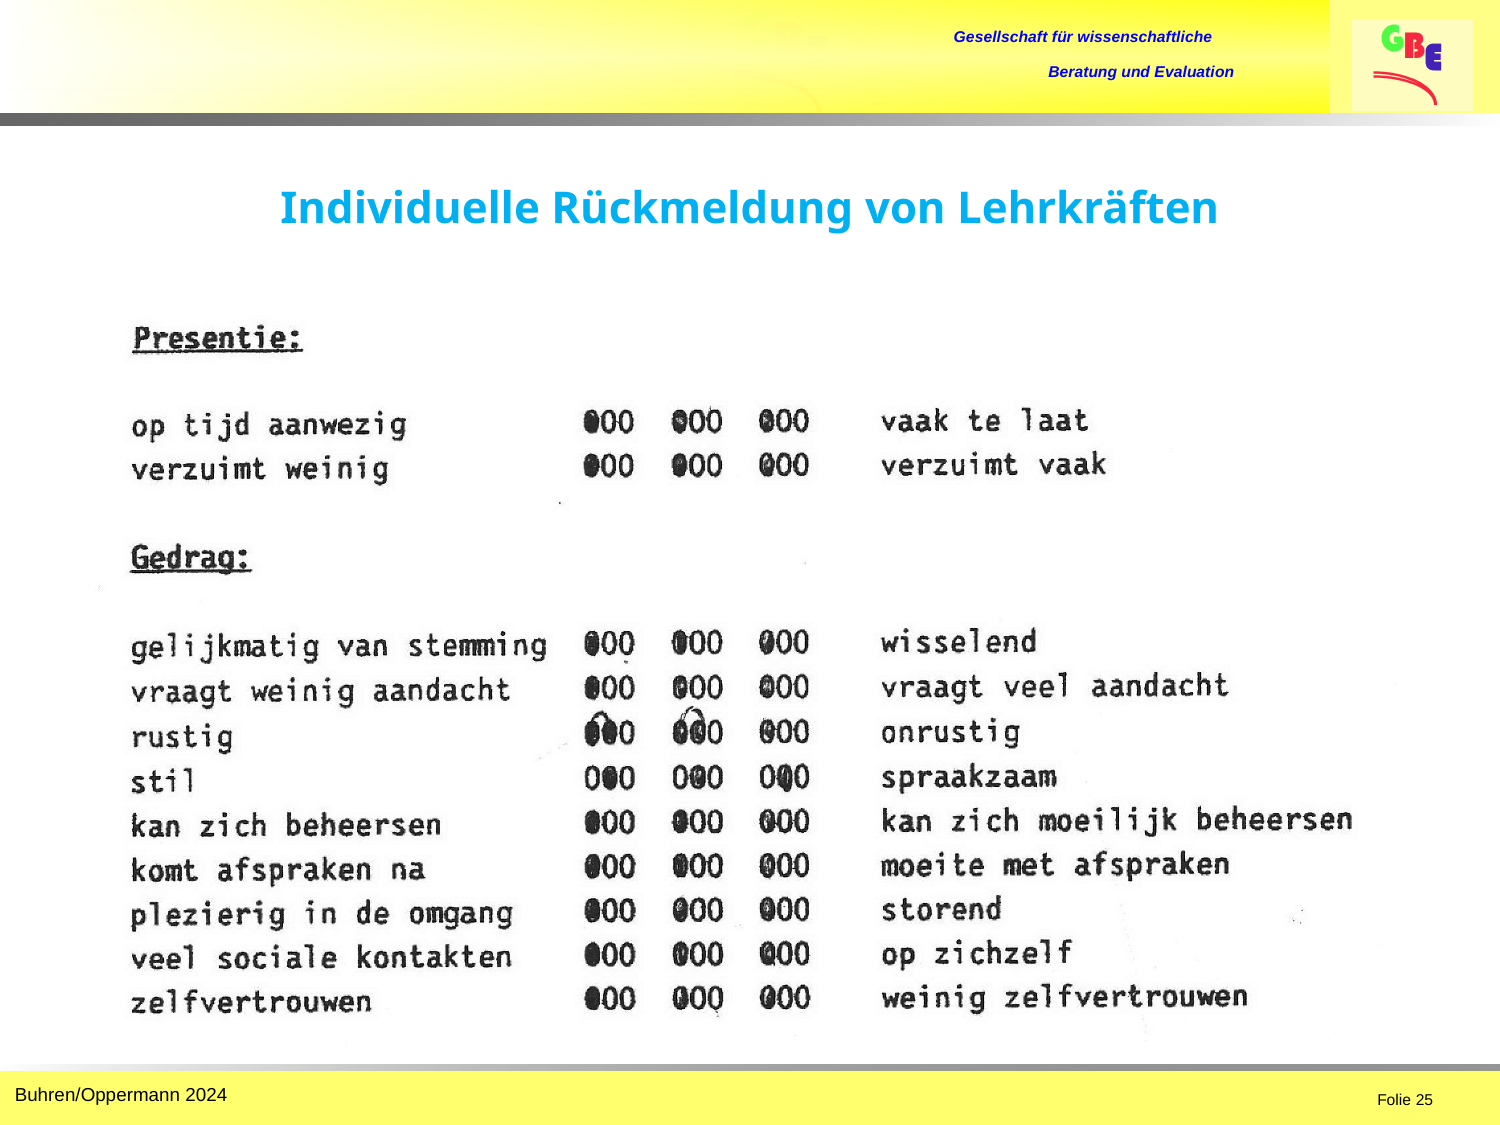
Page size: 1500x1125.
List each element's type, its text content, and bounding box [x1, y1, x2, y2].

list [88, 304, 1412, 1048]
picture [1352, 19, 1473, 111]
title Individuelle Rückmeldung von Lehrkräften [74, 136, 1426, 276]
